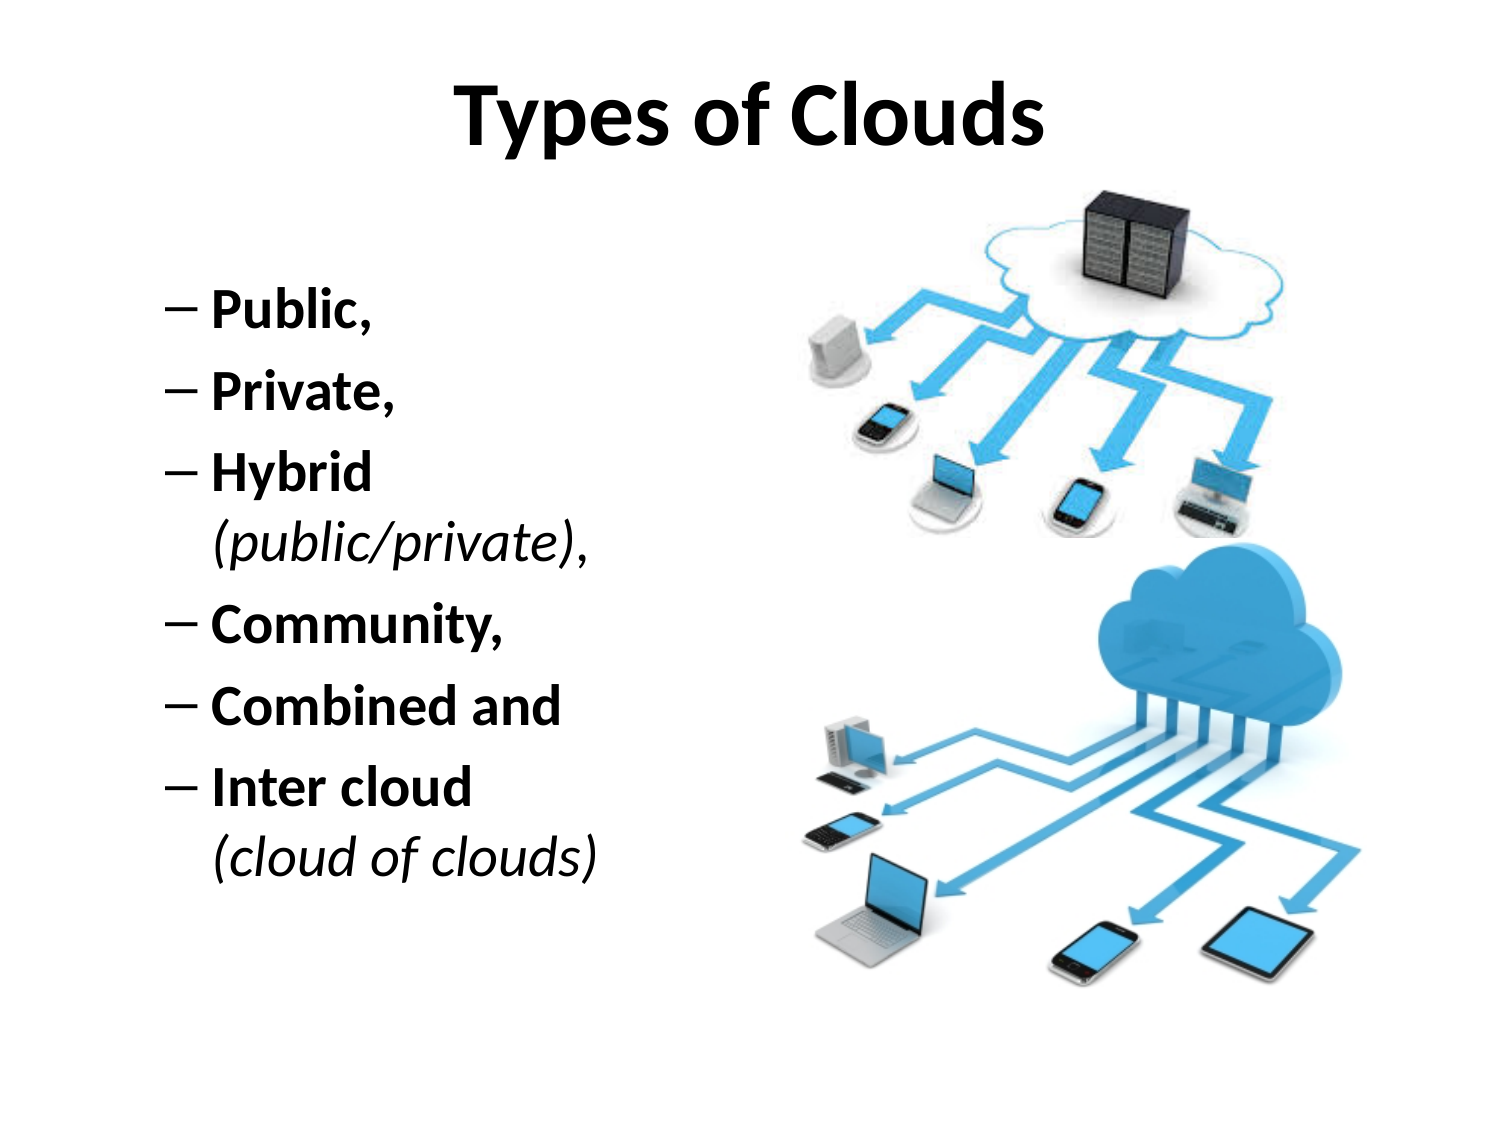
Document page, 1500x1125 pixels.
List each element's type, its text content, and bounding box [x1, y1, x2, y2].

picture [785, 175, 1392, 994]
title Types of Clouds [75, 45, 1425, 173]
list Public, Private, Hybrid (public/private), Community, Combined and Inter cloud (cloud of clouds) [75, 262, 632, 1005]
